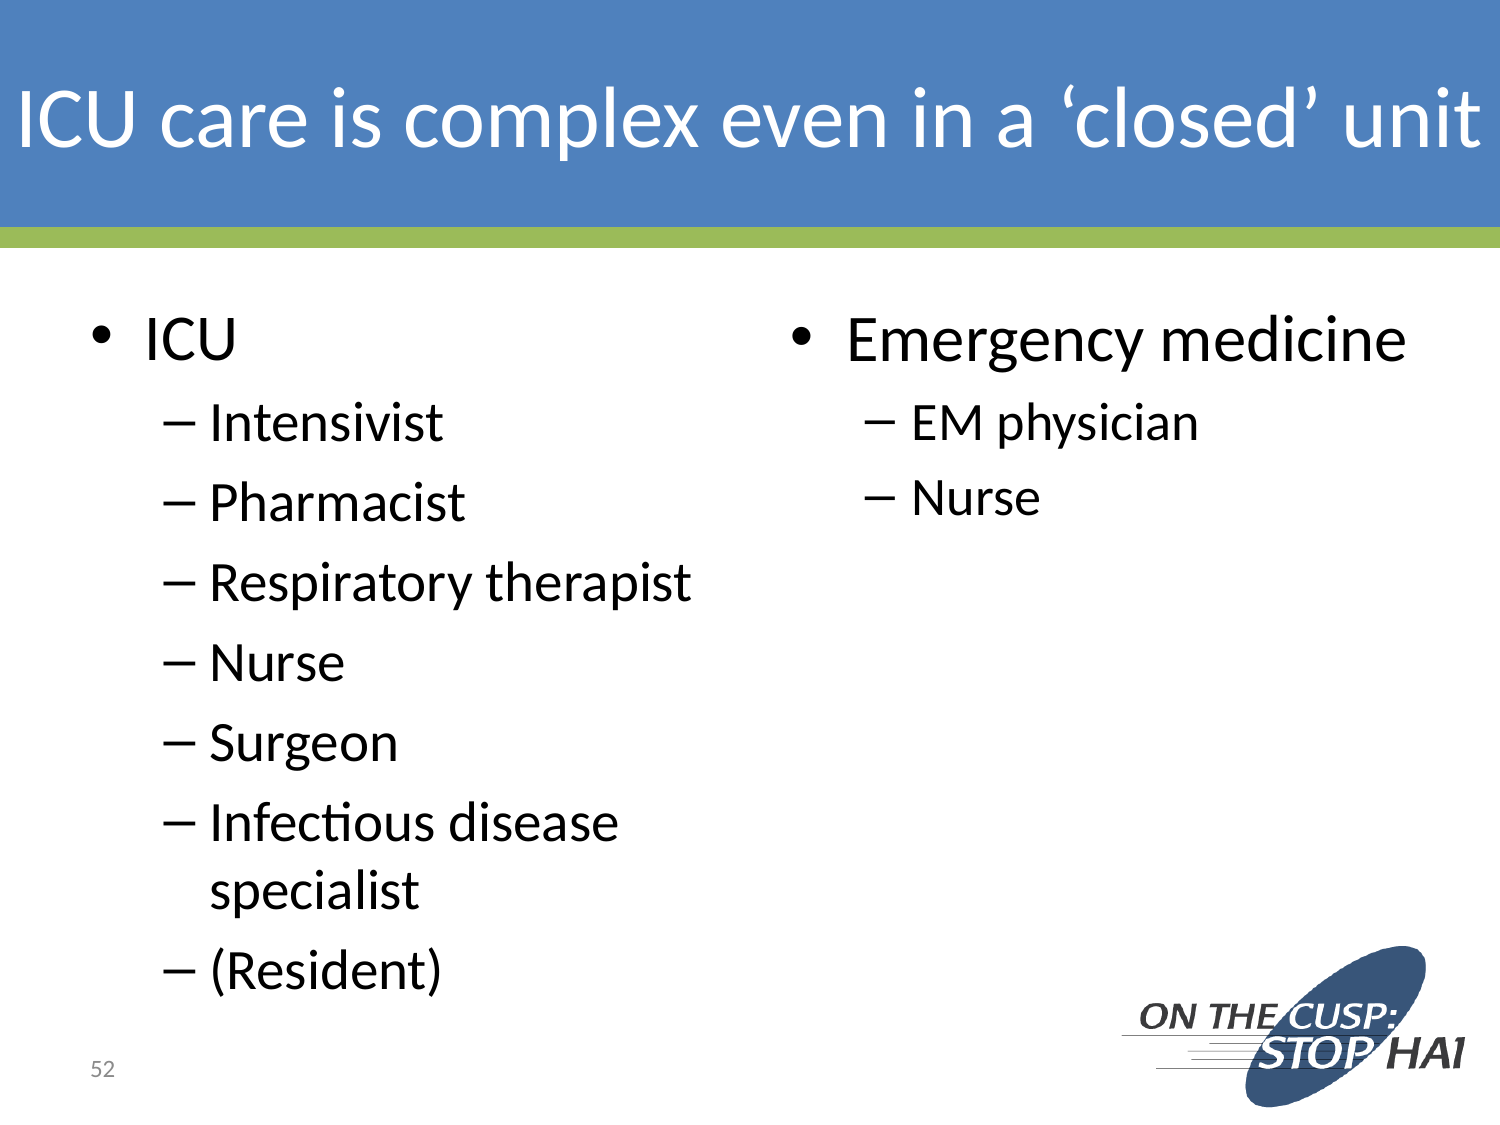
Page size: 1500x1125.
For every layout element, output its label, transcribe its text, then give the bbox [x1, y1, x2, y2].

list Emergency medicine EM physician Nurse [774, 287, 1425, 1013]
title ICU care is complex even in a ‘closed’ unit [0, 0, 1500, 225]
list ICU Intensivist Pharmacist Respiratory therapist Nurse Surgeon Infectious disease specialist (Resident) [75, 287, 725, 1013]
slide_number 52 [75, 1037, 425, 1098]
picture [1098, 929, 1500, 1125]
